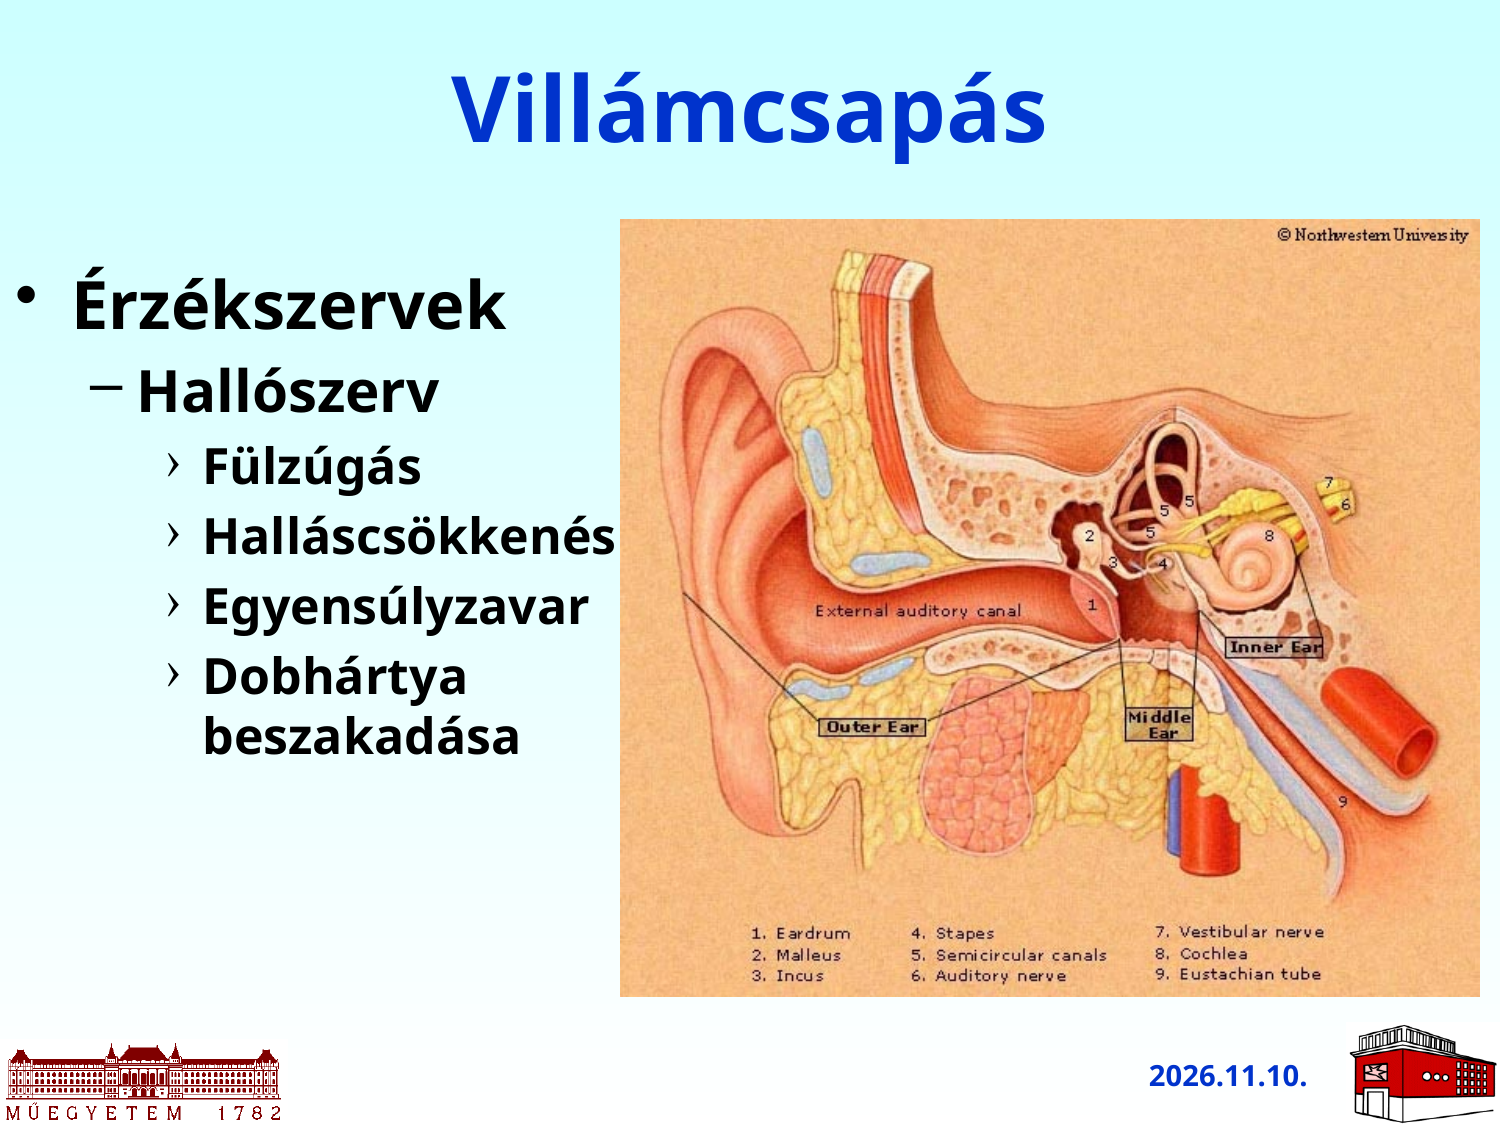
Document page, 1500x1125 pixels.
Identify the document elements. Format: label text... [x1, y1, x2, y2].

list Érzékszervek Hallószerv Fülzúgás Halláscsökkenés Egyensúlyzavar Dobhártya beszakadása [0, 255, 614, 930]
picture [0, 1039, 288, 1125]
title Villámcsapás [112, 12, 1388, 201]
picture [619, 219, 1480, 997]
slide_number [1009, 1050, 1323, 1125]
picture [1346, 1022, 1500, 1125]
